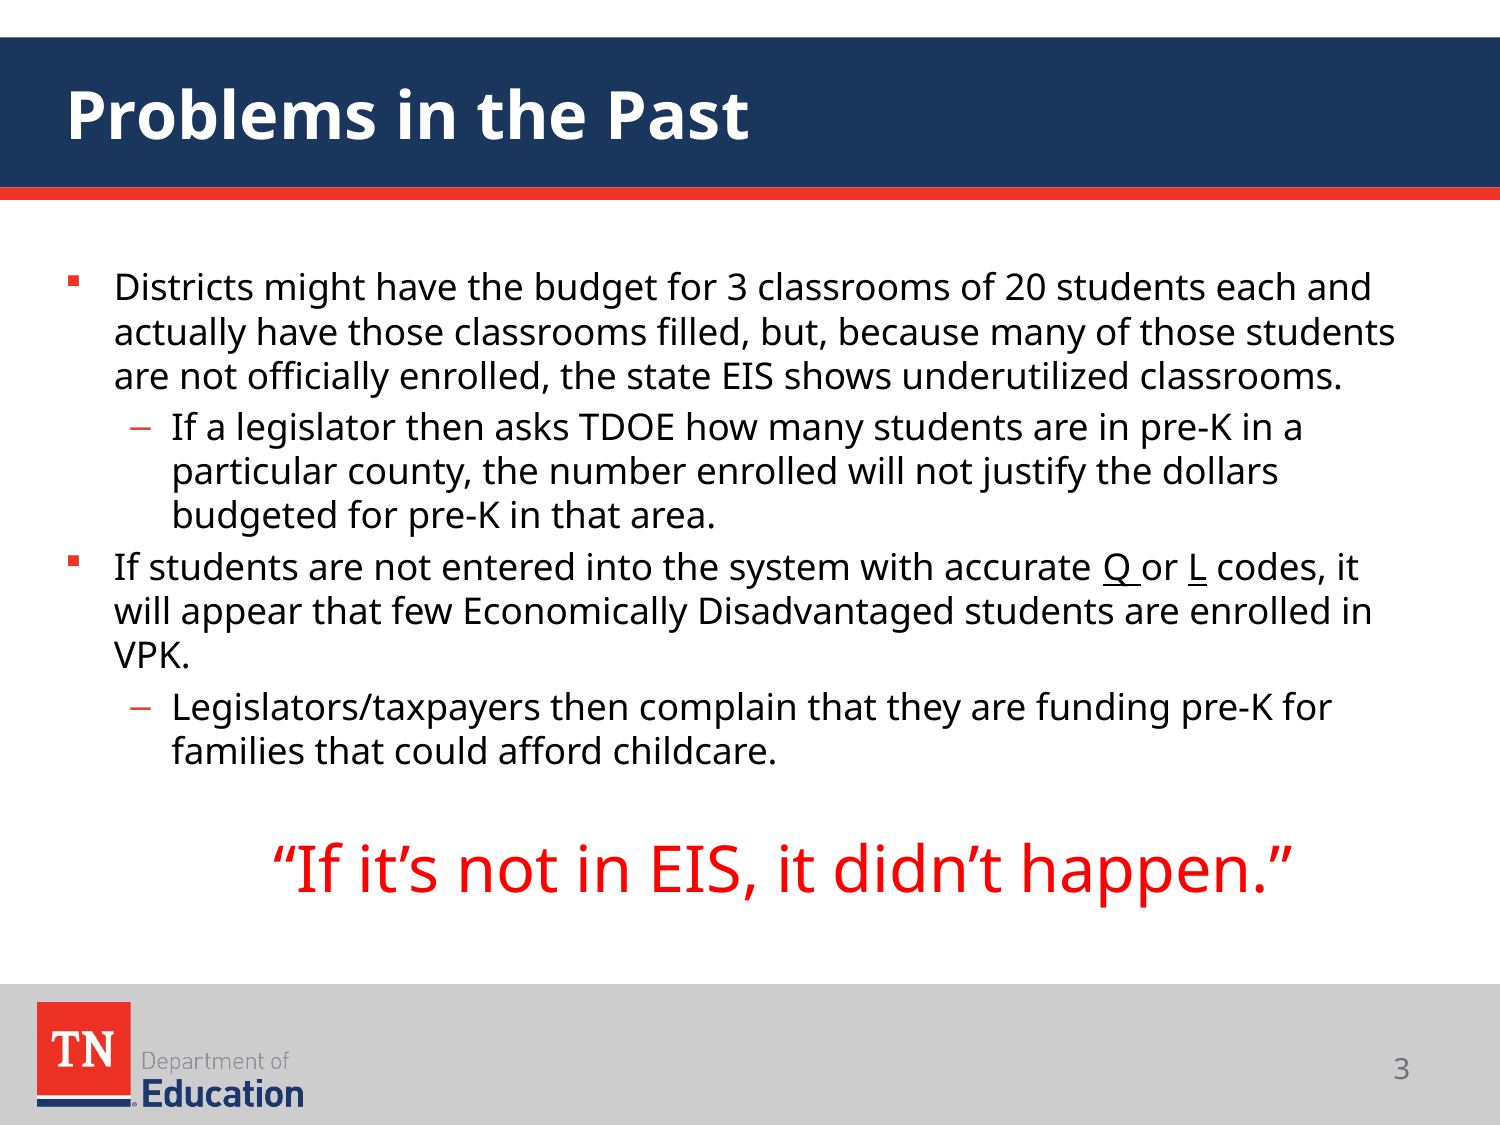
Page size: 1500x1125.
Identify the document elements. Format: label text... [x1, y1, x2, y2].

picture [37, 1002, 303, 1107]
slide_number 3 [1350, 1042, 1425, 1103]
list Districts might have the budget for 3 classrooms of 20 students each and actually have those classrooms filled, but, because many of those students are not officially enrolled, the state EIS shows underutilized classrooms. If a legislator then asks TDOE how many students are in pre-K in a particular county, the number enrolled will not justify the dollars budgeted for pre-K in that area. If students are not entered into the system with accurate Q or L codes, it will appear that few Economically Disadvantaged students are enrolled in VPK. Legislators/taxpayers then complain that they are funding pre-K for families that could afford childcare. “If it’s not in EIS, it didn’t happen.” [50, 212, 1425, 955]
title Problems in the Past [50, 37, 1413, 188]
